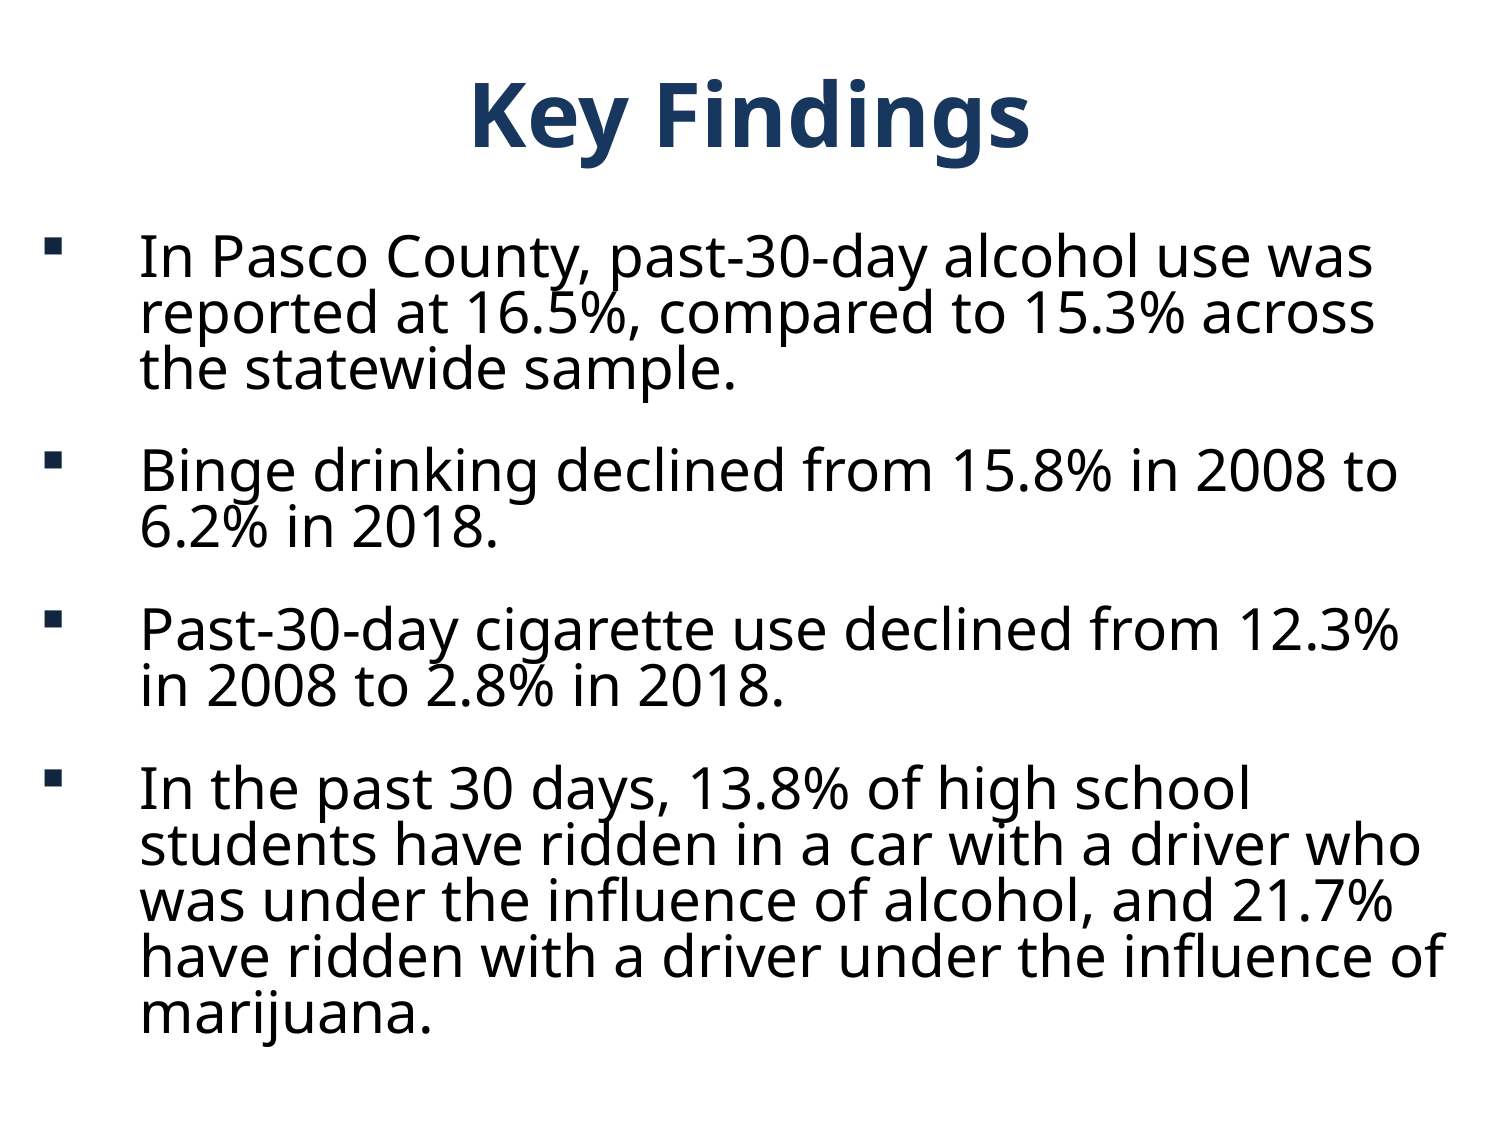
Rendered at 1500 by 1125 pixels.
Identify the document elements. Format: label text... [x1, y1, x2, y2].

text_box In Pasco County, past-30-day alcohol use was reported at 16.5%, compared to 15.3% across the statewide sample. Binge drinking declined from 15.8% in 2008 to 6.2% in 2018. Past-30-day cigarette use declined from 12.3% in 2008 to 2.8% in 2018. In the past 30 days, 13.8% of high school students have ridden in a car with a driver who was under the influence of alcohol, and 21.7% have ridden with a driver under the influence of marijuana. [24, 224, 1475, 950]
text_box Key Findings [37, 62, 1463, 175]
